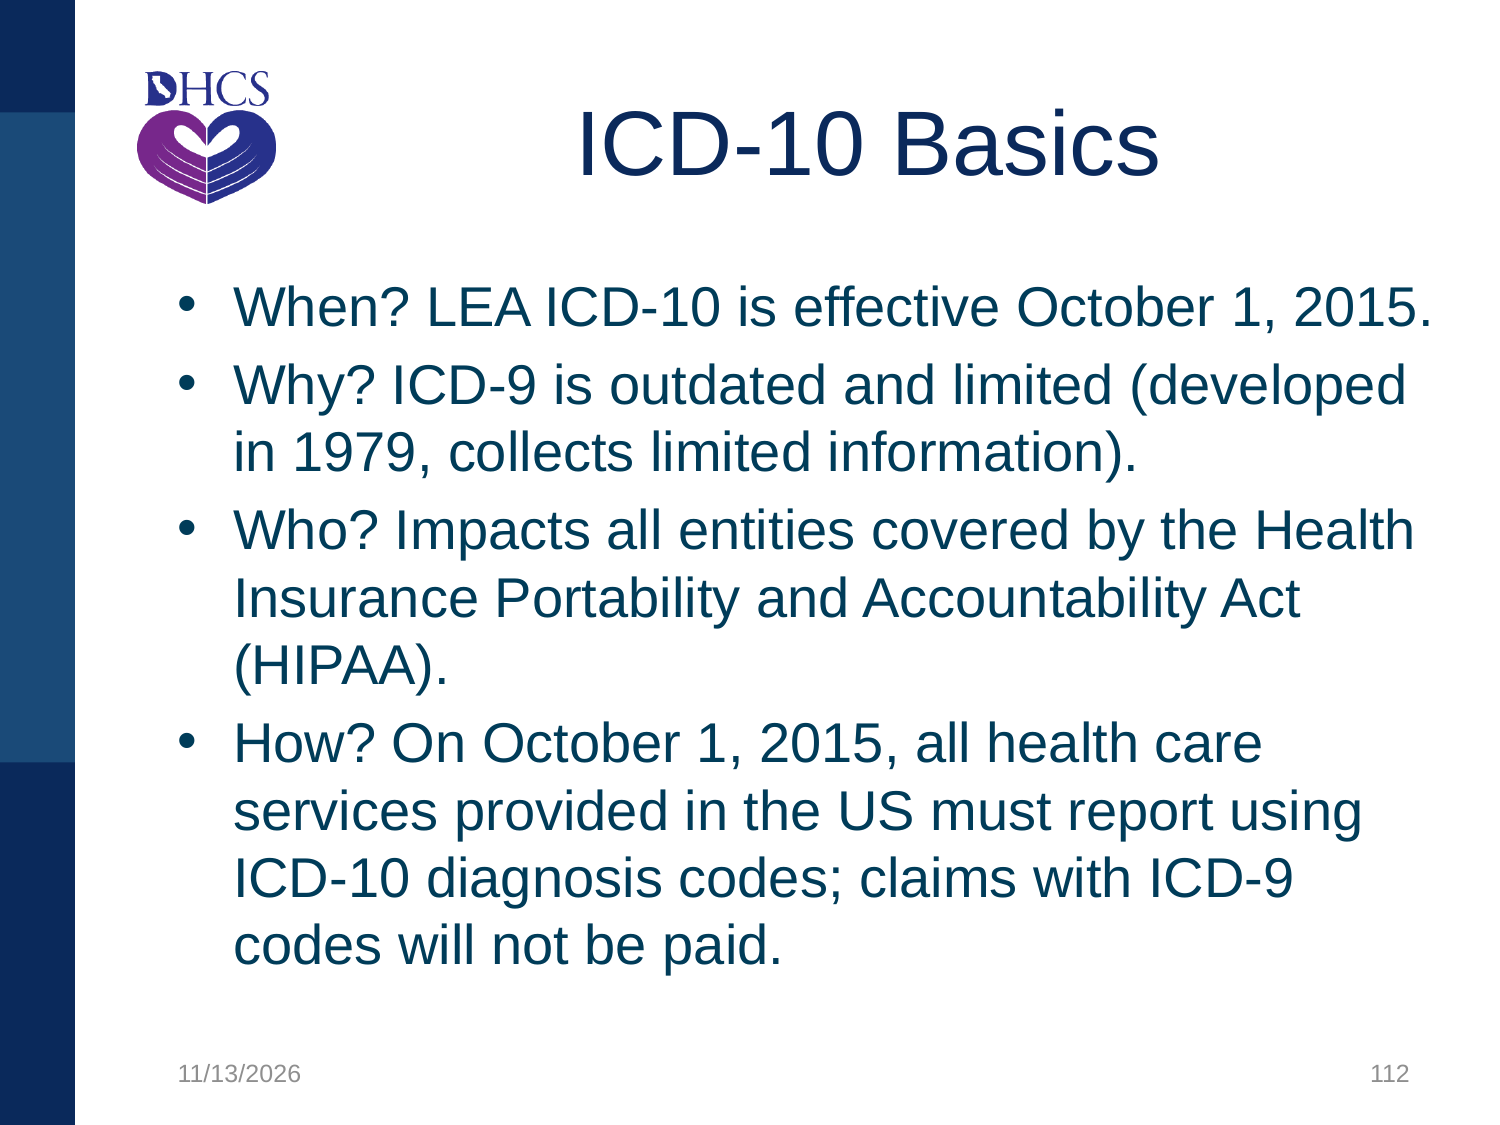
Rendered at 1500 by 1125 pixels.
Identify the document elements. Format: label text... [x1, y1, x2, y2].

list When? LEA ICD-10 is effective October 1, 2015. Why? ICD-9 is outdated and limited (developed in 1979, collects limited information). Who? Impacts all entities covered by the Health Insurance Portability and Accountability Act (HIPAA). How? On October 1, 2015, all health care services provided in the US must report using ICD-10 diagnosis codes; claims with ICD-9 codes will not be paid. [162, 262, 1463, 1005]
title ICD-10 Basics [275, 45, 1463, 233]
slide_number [162, 1042, 513, 1103]
slide_number 112 [1074, 1042, 1425, 1103]
picture [137, 71, 275, 204]
